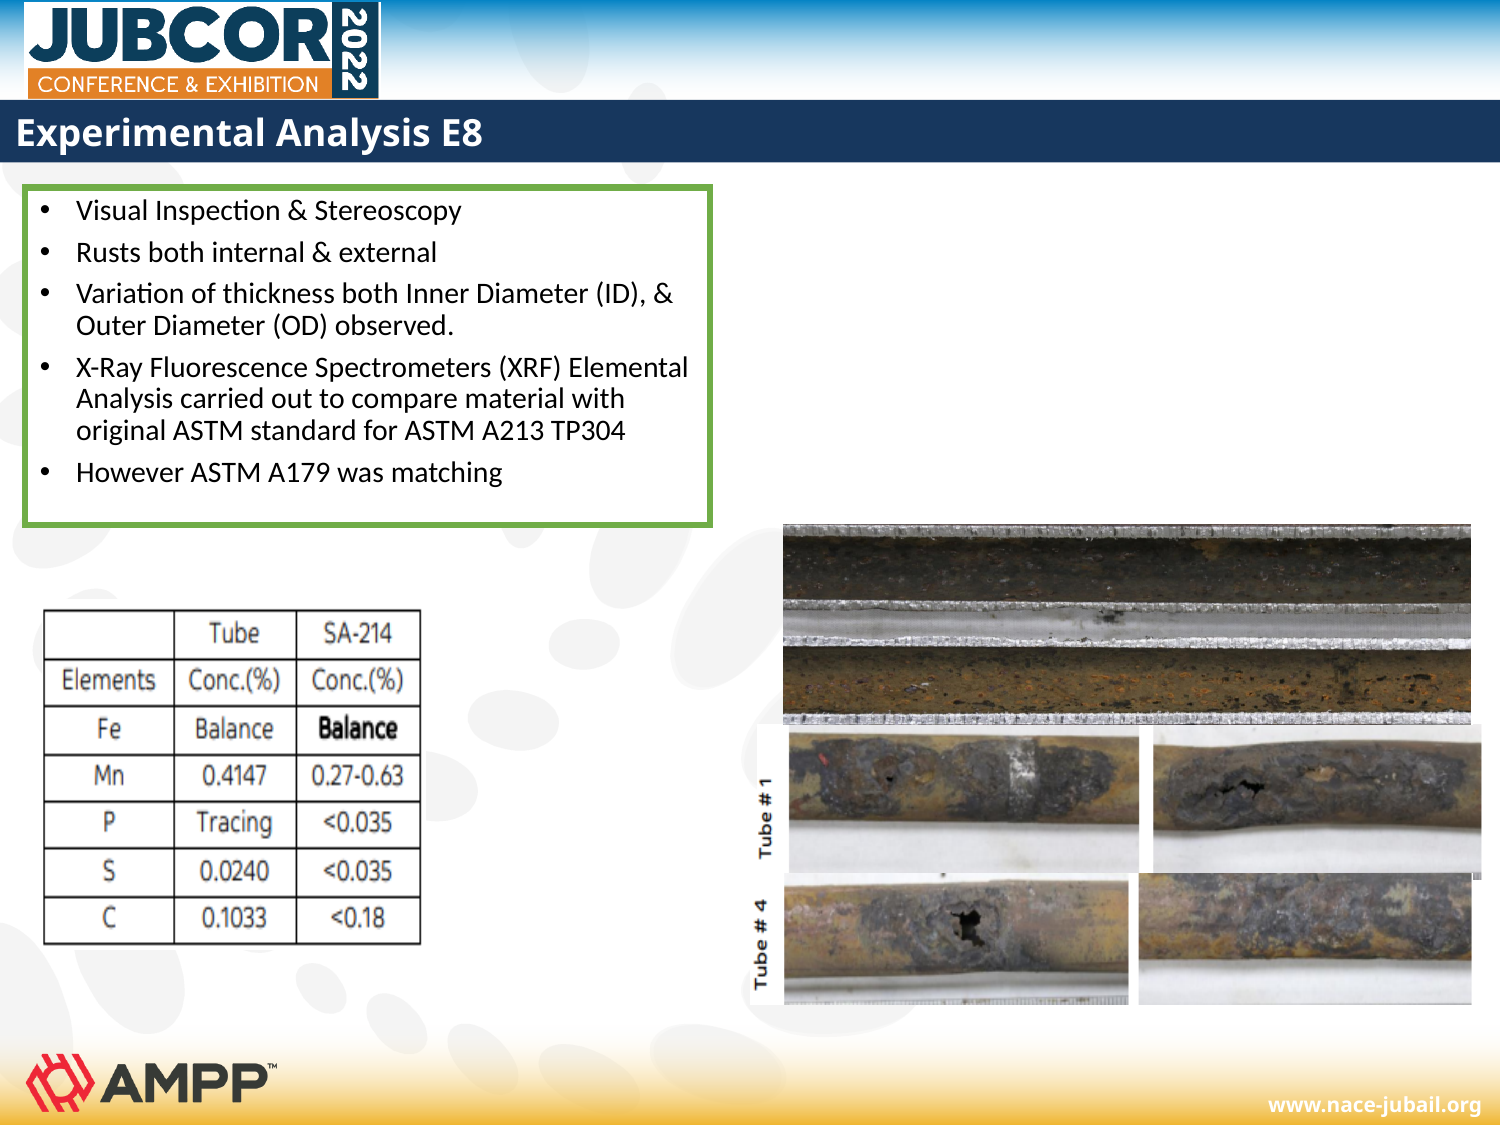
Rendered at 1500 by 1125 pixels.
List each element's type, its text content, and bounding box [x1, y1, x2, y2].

picture [24, 1052, 278, 1113]
text_box Visual Inspection & Stereoscopy Rusts both internal & external Variation of thickness both Inner Diameter (ID), & Outer Diameter (OD) observed. X-Ray Fluorescence Spectrometers (XRF) Elemental Analysis carried out to compare material with original ASTM standard for ASTM A213 TP304 However ASTM A179 was matching [24, 187, 711, 525]
picture [749, 524, 1488, 1006]
title Experimental Analysis E8 [0, 99, 1500, 163]
picture [24, 3, 381, 99]
picture [42, 599, 426, 951]
